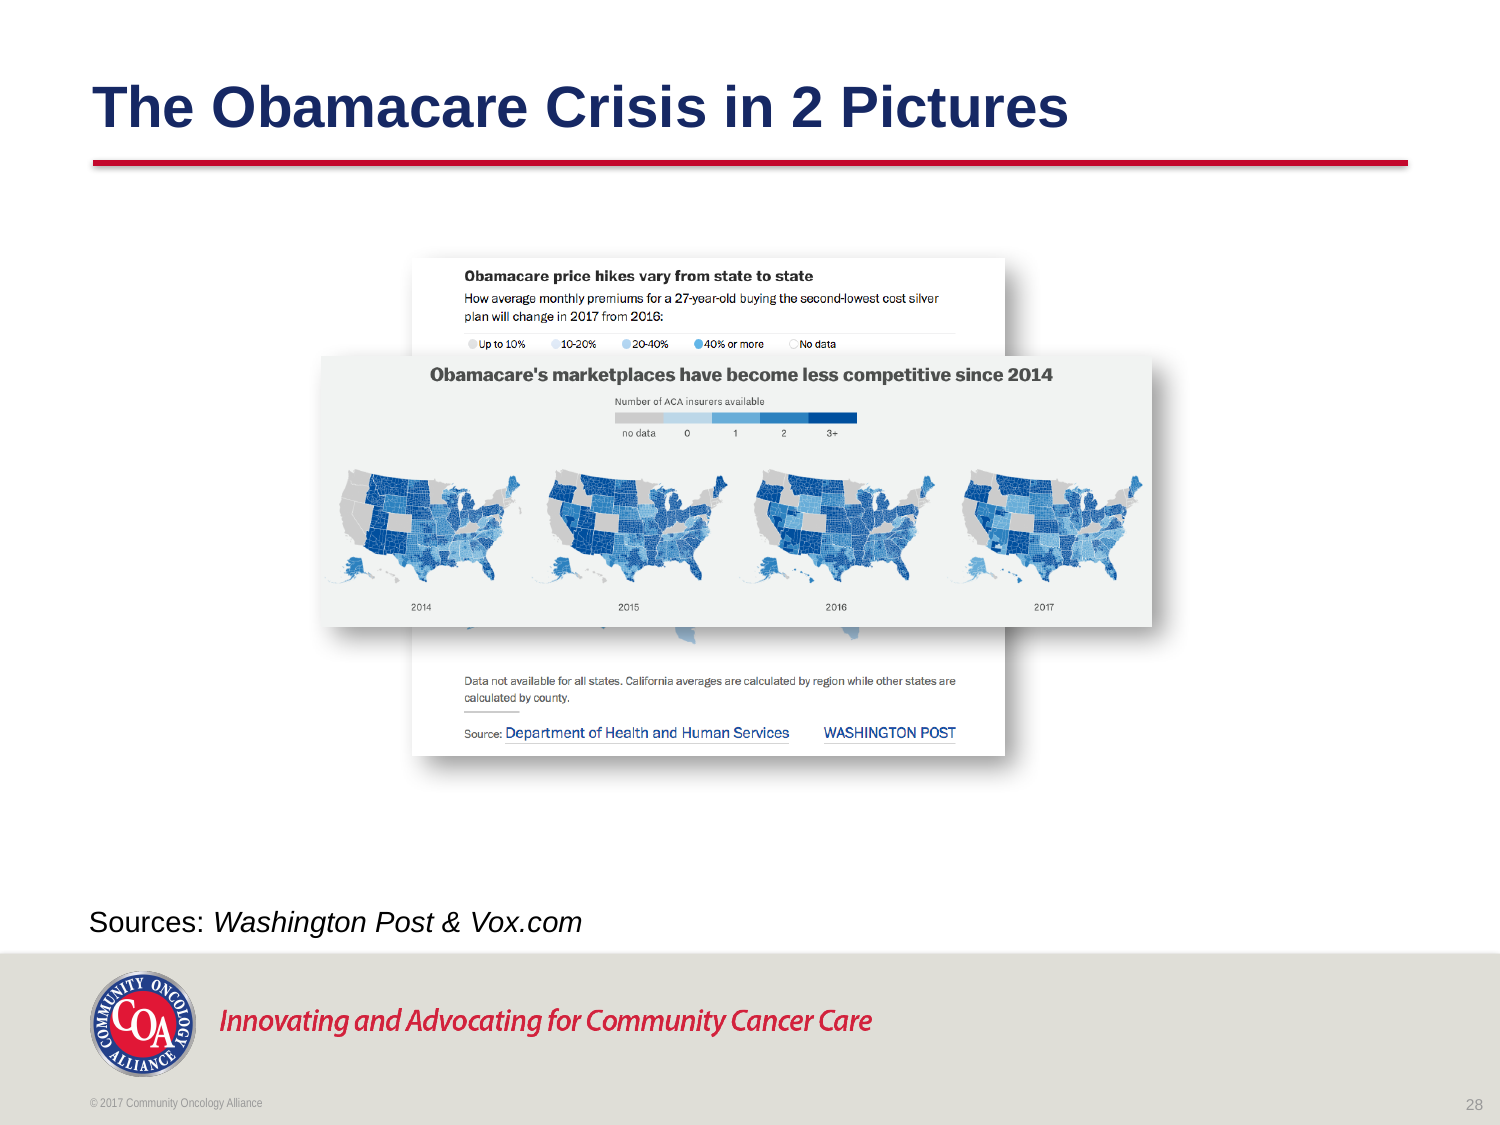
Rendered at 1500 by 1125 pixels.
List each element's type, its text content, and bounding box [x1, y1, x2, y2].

text_box Sources: Washington Post & Vox.com [74, 896, 1399, 947]
slide_number 28 [1207, 1087, 1484, 1123]
footer © 2017 Community Oncology Alliance [74, 1086, 1151, 1125]
title The Obamacare Crisis in 2 Pictures [92, 50, 1443, 165]
picture [90, 971, 196, 1077]
picture [219, 1004, 872, 1038]
picture [321, 258, 1152, 756]
